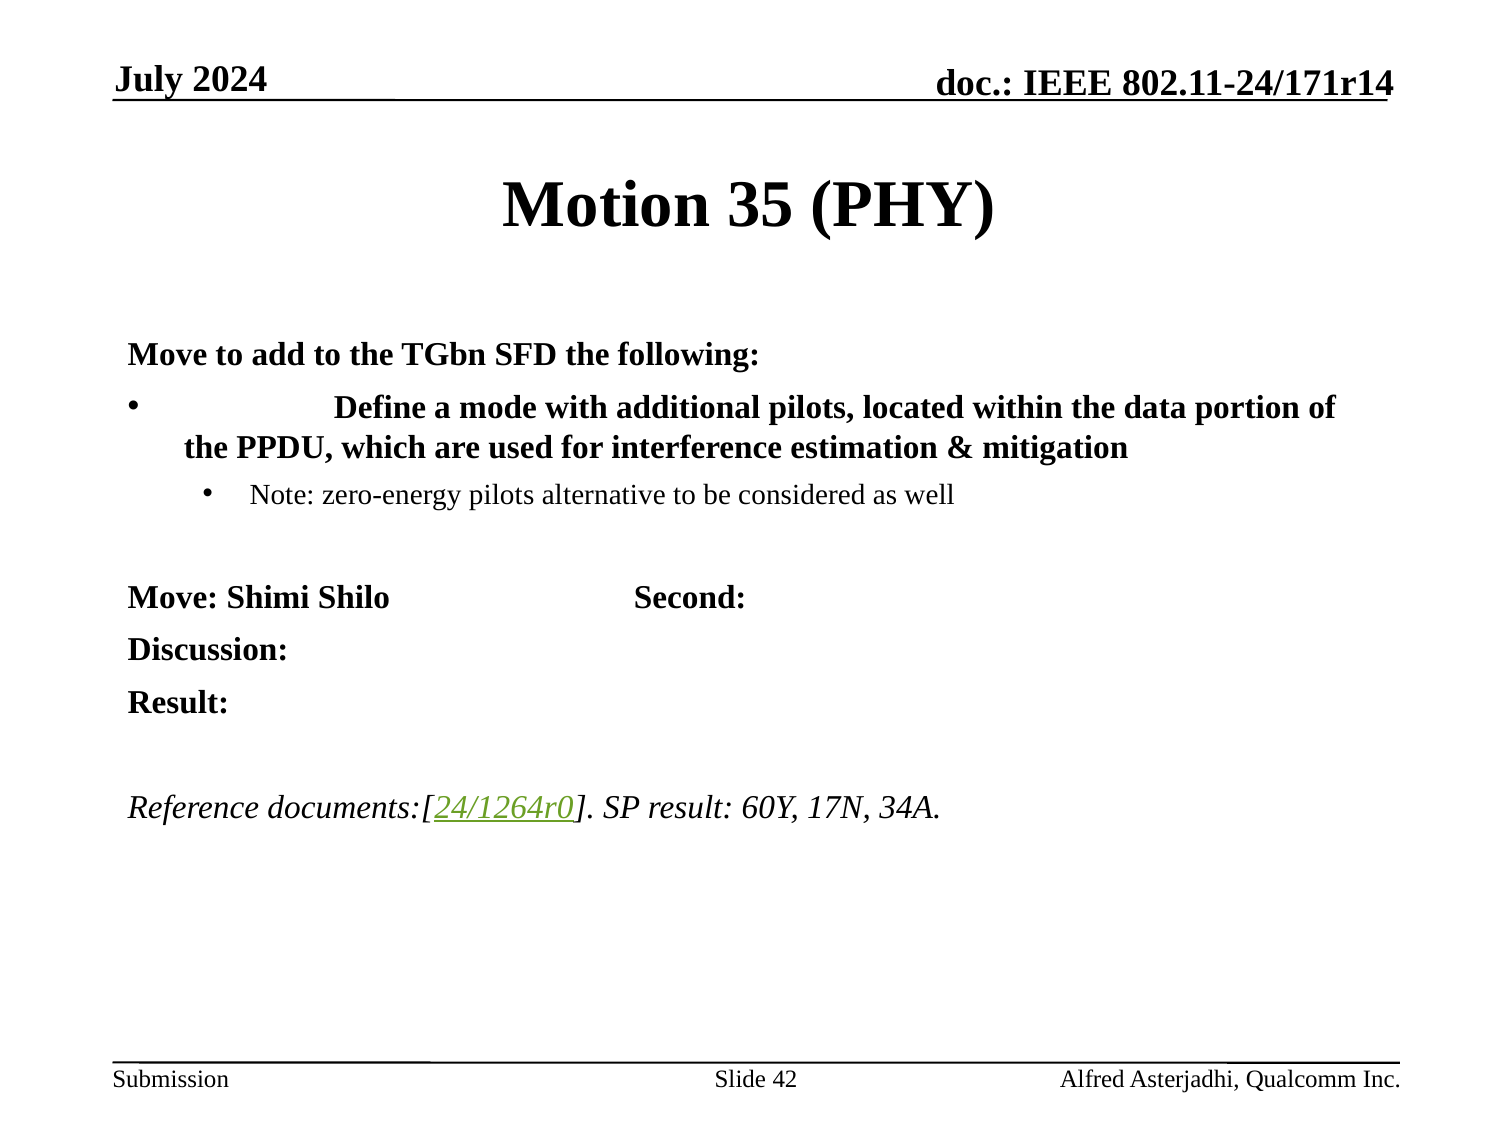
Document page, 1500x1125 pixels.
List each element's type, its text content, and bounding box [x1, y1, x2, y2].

footer Alfred Asterjadhi, Qualcomm Inc. [878, 1061, 1402, 1093]
title Motion 35 (PHY) [112, 112, 1388, 288]
slide_number Slide 42 [712, 1061, 800, 1123]
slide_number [114, 54, 423, 100]
list Move to add to the TGbn SFD the following: Define a mode with additional pilots, located within the data portion of the PPDU, which are used for interference estimation & mitigation Note: zero-energy pilots alternative to be considered as well Move: Shimi Shilo Second: Discussion: Result: Reference documents:[24/1264r0]. SP result: 60Y, 17N, 34A. [112, 324, 1388, 1000]
